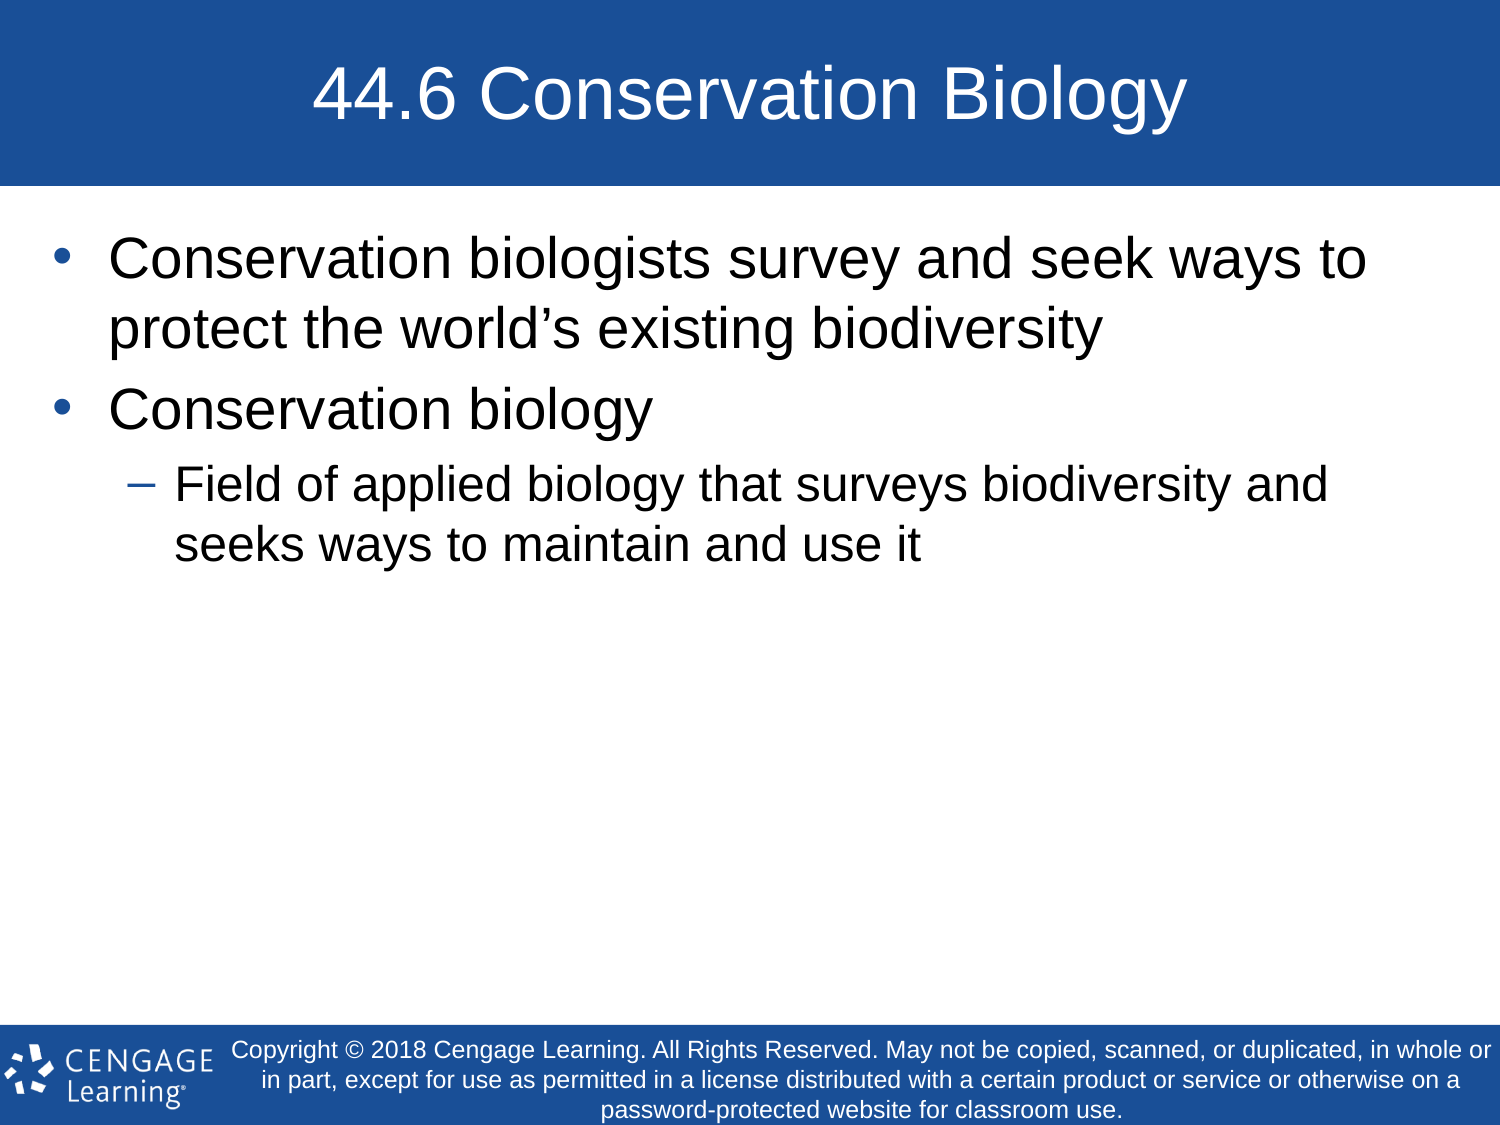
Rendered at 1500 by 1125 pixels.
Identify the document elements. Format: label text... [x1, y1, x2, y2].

picture [0, 1040, 216, 1113]
title 44.6 Conservation Biology [7, 4, 1493, 175]
list Conservation biologists survey and seek ways to protect the world’s existing biodiversity Conservation biology Field of applied biology that surveys biodiversity and seeks ways to maintain and use it [37, 212, 1475, 1005]
